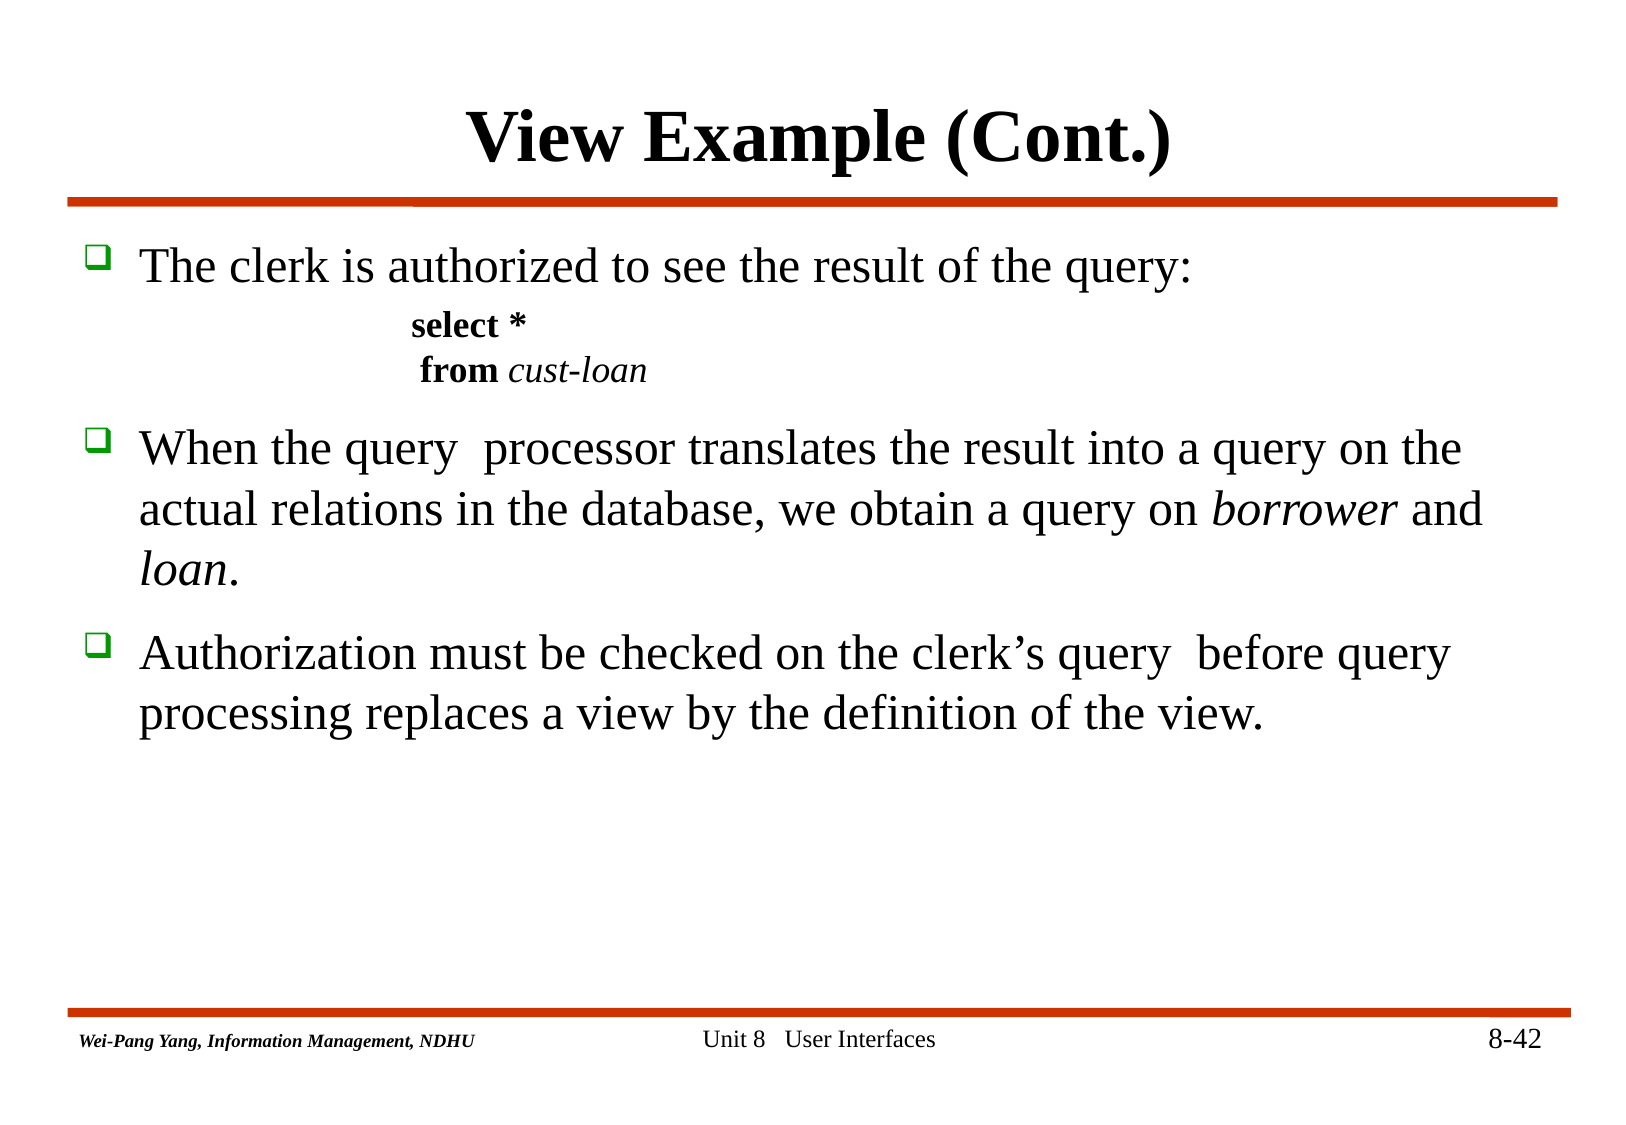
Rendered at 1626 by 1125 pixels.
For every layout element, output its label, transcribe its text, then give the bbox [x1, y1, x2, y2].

footer Unit 8 User Interfaces [561, 1014, 1077, 1090]
title View Example (Cont.) [148, 62, 1490, 200]
slide_number 8-42 [1218, 1011, 1558, 1087]
list The clerk is authorized to see the result of the query: select * from cust-loan When the query processor translates the result into a query on the actual relations in the database, we obtain a query on borrower and loan. Authorization must be checked on the clerk’s query before query processing replaces a view by the definition of the view. [67, 224, 1558, 988]
